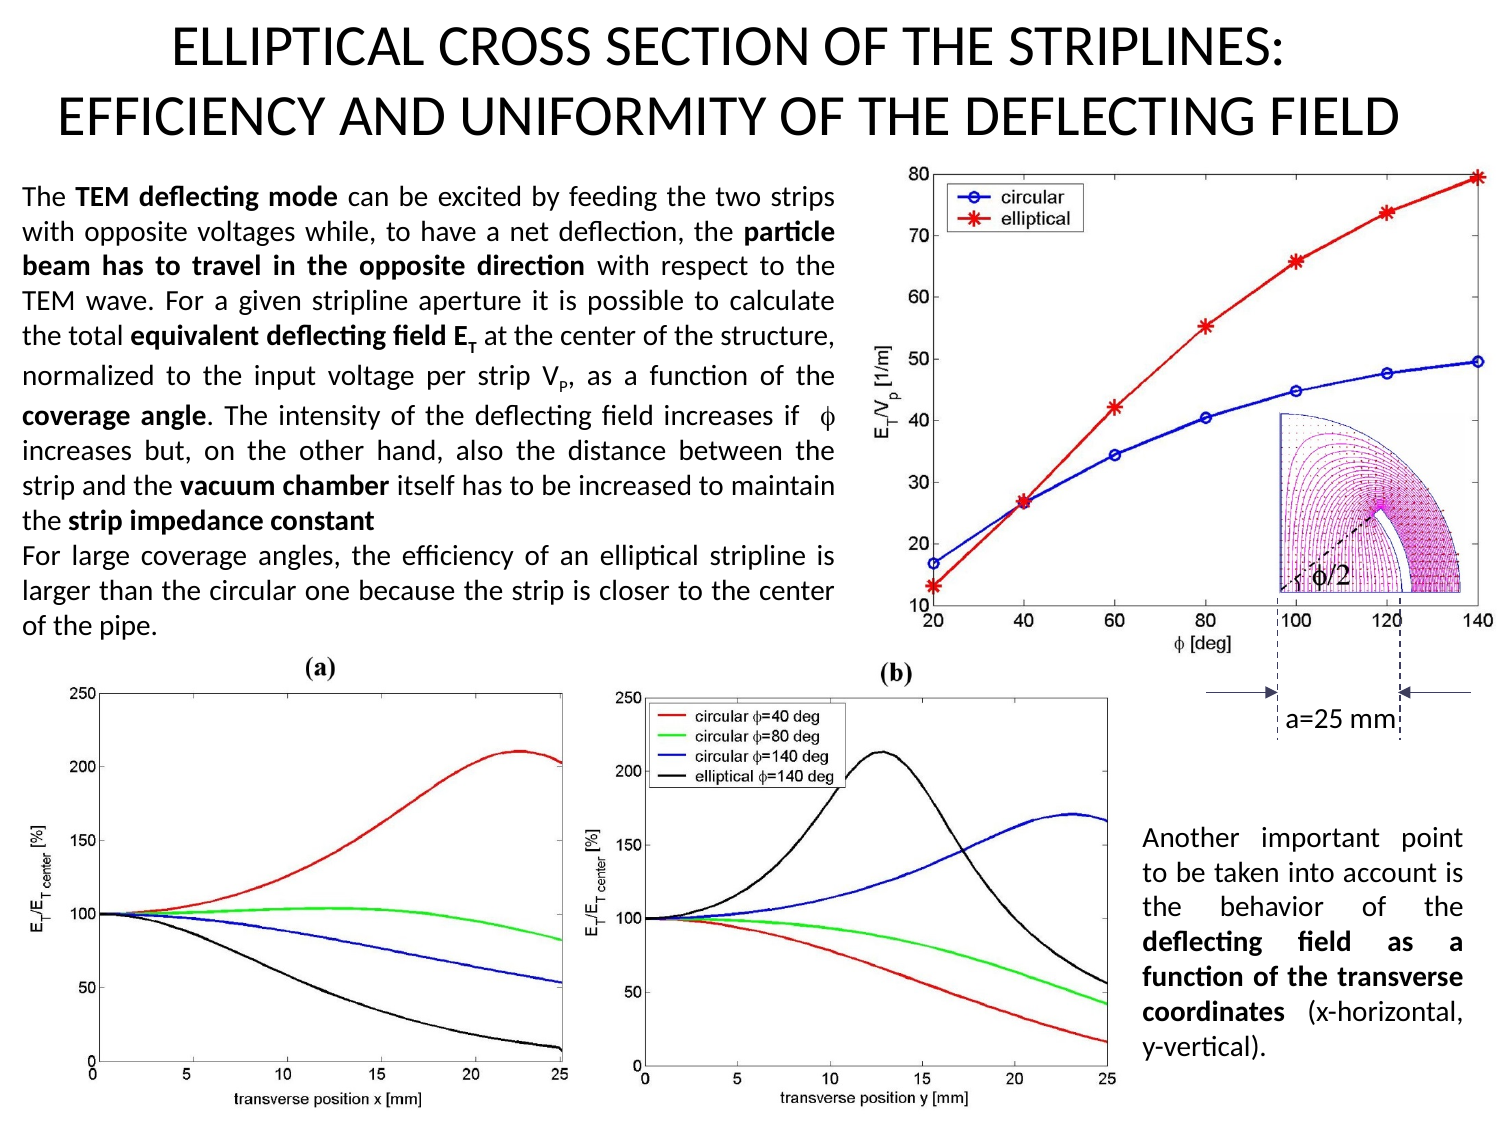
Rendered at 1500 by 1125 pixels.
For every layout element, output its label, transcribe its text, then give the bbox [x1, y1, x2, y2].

text_box a=25 mm [1402, 701, 1412, 743]
text_box a=25 mm [1270, 702, 1275, 743]
text_box ELLIPTICAL CROSS SECTION OF THE STRIPLINES: EFFICIENCY AND UNIFORMITY OF THE DEFLECTING FIELD [17, 0, 1441, 155]
picture [17, 156, 1498, 1120]
text_box a=25 mm [1281, 692, 1397, 743]
text_box The TEM deflecting mode can be excited by feeding the two strips with opposite voltages while, to have a net deflection, the particle beam has to travel in the opposite direction with respect to the TEM wave. For a given stripline aperture it is possible to calculate the total equivalent deflecting field ET at the center of the structure, normalized to the input voltage per strip VP, as a function of the coverage angle. The intensity of the deflecting field increases if  increases but, on the other hand, also the distance between the strip and the vacuum chamber itself has to be increased to maintain the strip impedance constant For large coverage angles, the efficiency of an elliptical stripline is larger than the circular one because the strip is closer to the center of the pipe. [7, 169, 851, 649]
text_box Another important point to be taken into account is the behavior of the deflecting field as a function of the transverse coordinates (x-horizontal, y-vertical). [1134, 810, 1479, 1070]
